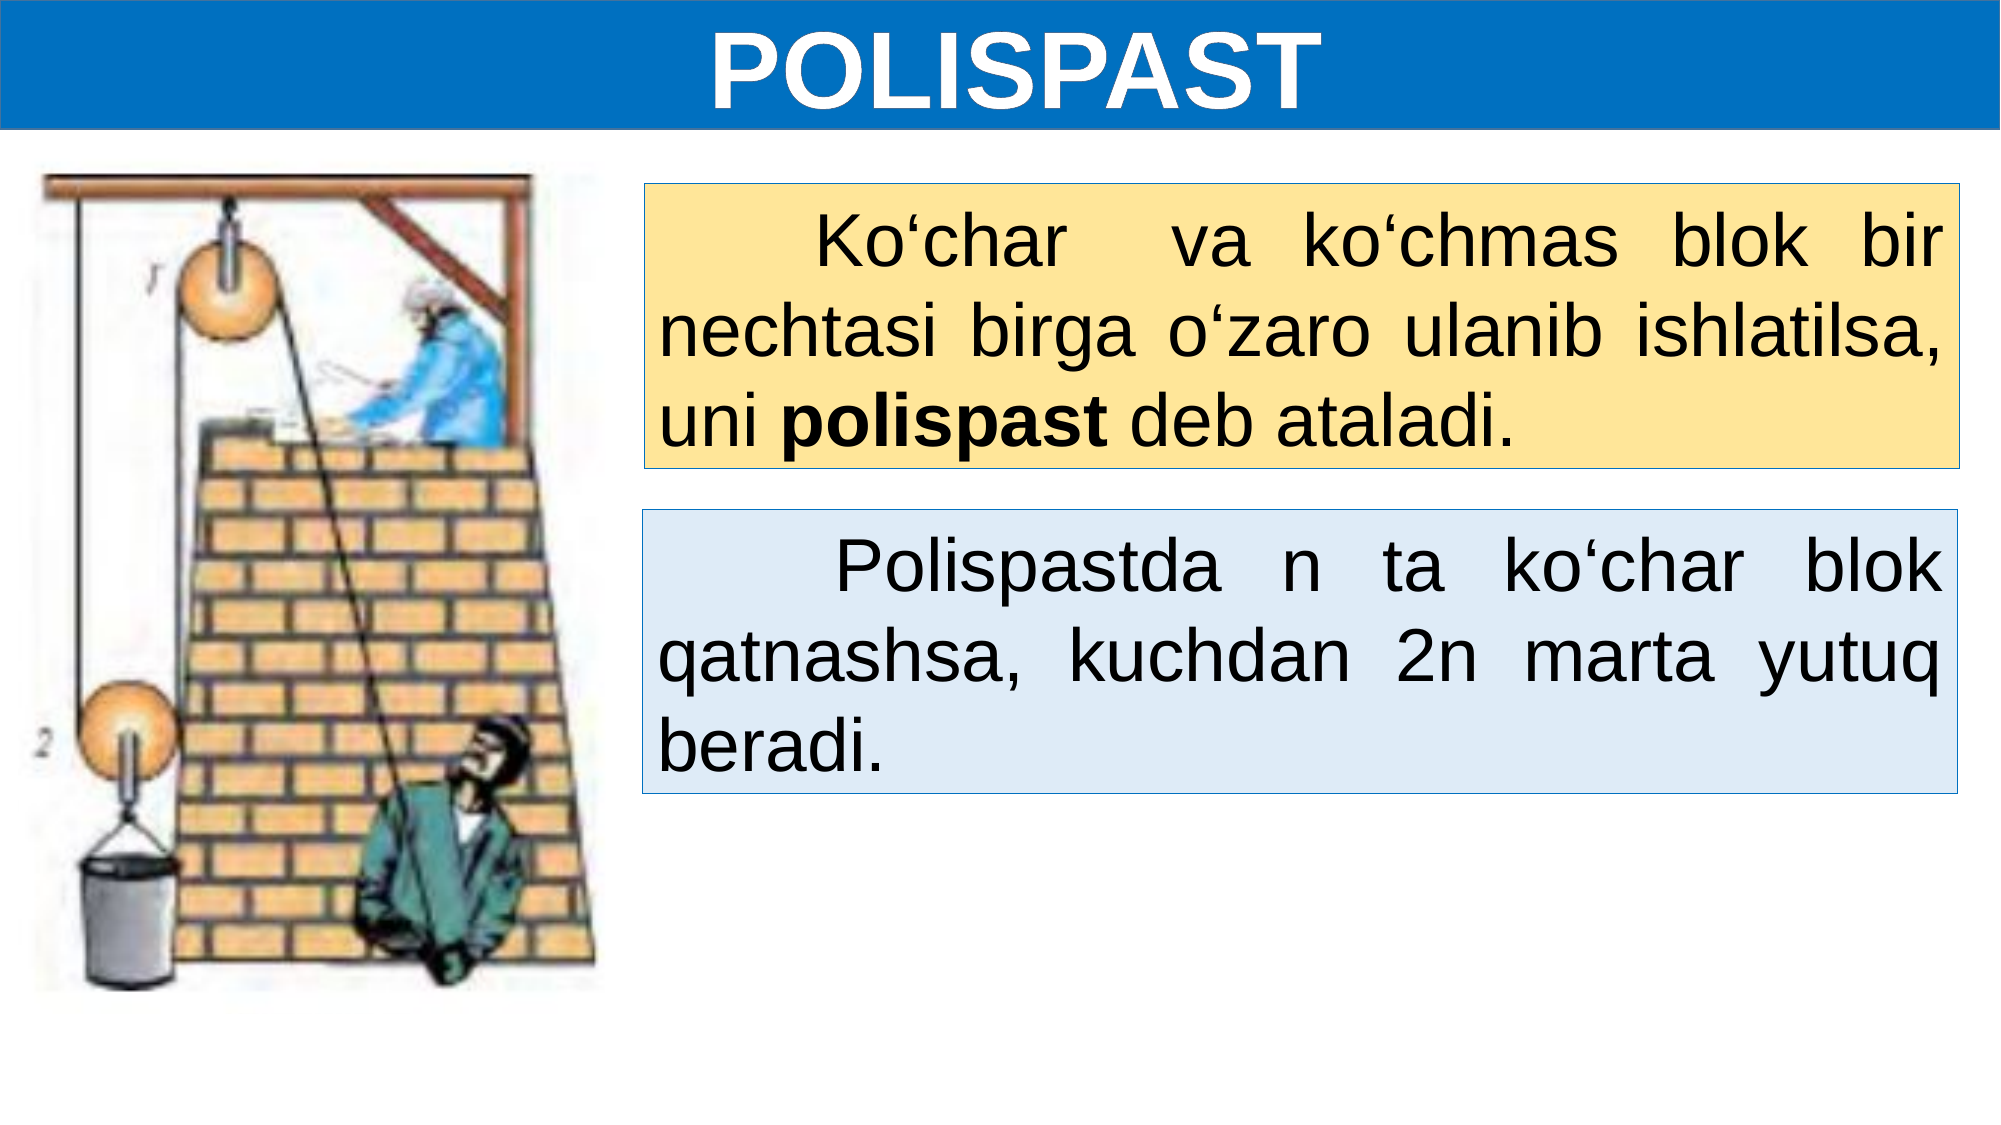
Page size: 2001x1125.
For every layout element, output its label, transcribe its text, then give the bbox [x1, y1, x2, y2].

text_box [1617, 469, 1671, 473]
text_box Polispastda n ta ko‘char blok qatnashsa, kuchdan 2n marta yutuq beradi. [642, 509, 1958, 794]
text_box Ko‘char va ko‘chmas blok bir nechtasi birga o‘zaro ulanib ishlatilsa, uni polispast deb ataladi. [644, 183, 1960, 469]
text_box POLISPAST [0, 0, 2000, 130]
picture [18, 153, 606, 1014]
